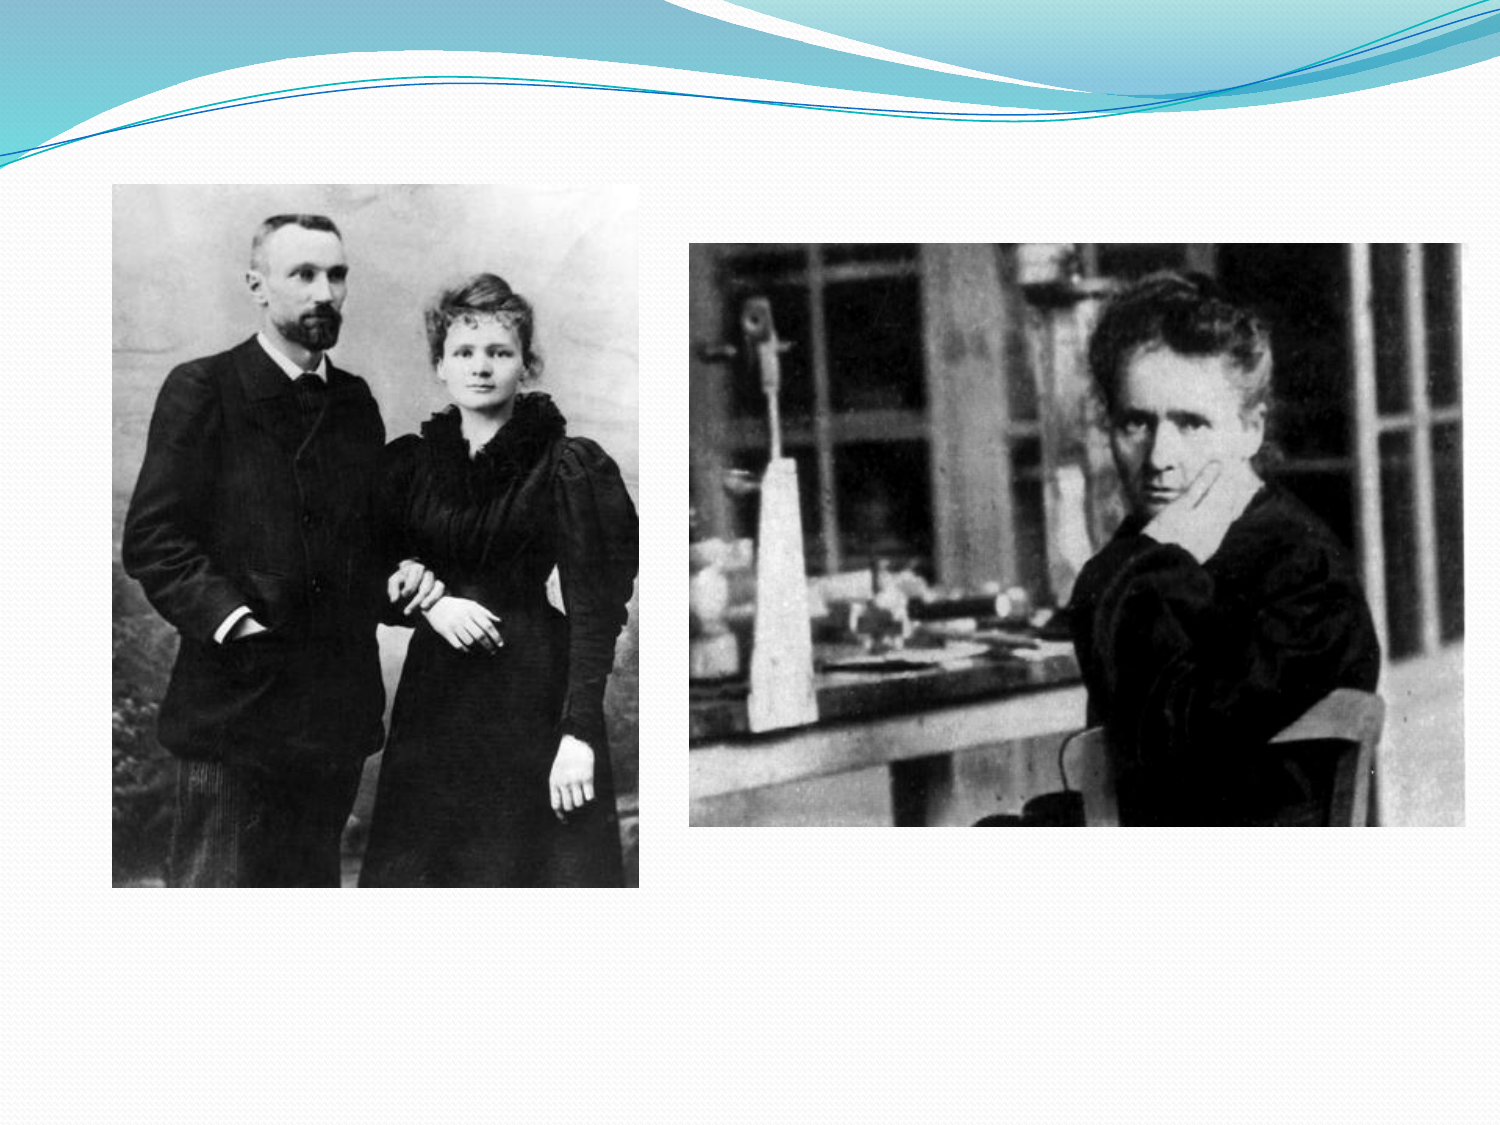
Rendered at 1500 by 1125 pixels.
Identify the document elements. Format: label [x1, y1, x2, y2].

picture [689, 243, 1469, 827]
picture [111, 184, 639, 888]
